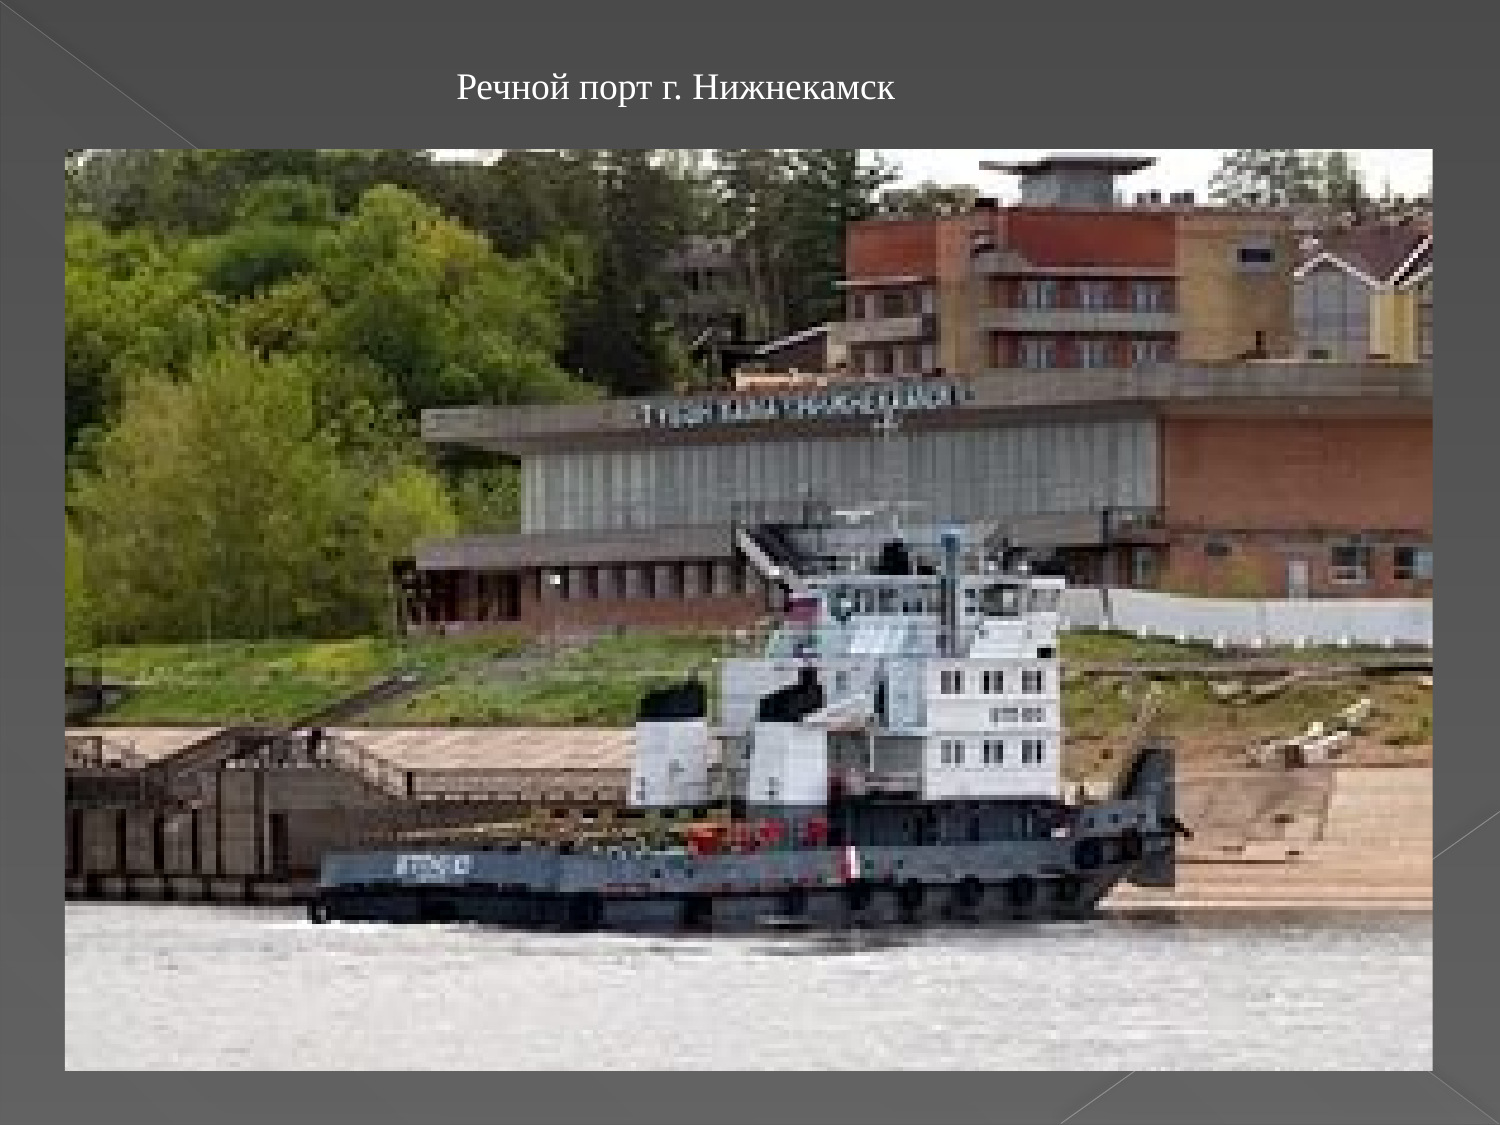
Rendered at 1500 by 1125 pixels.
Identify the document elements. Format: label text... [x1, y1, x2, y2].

text_box Речной порт г. Нижнекамск [67, 54, 1285, 115]
picture [64, 148, 1434, 1071]
